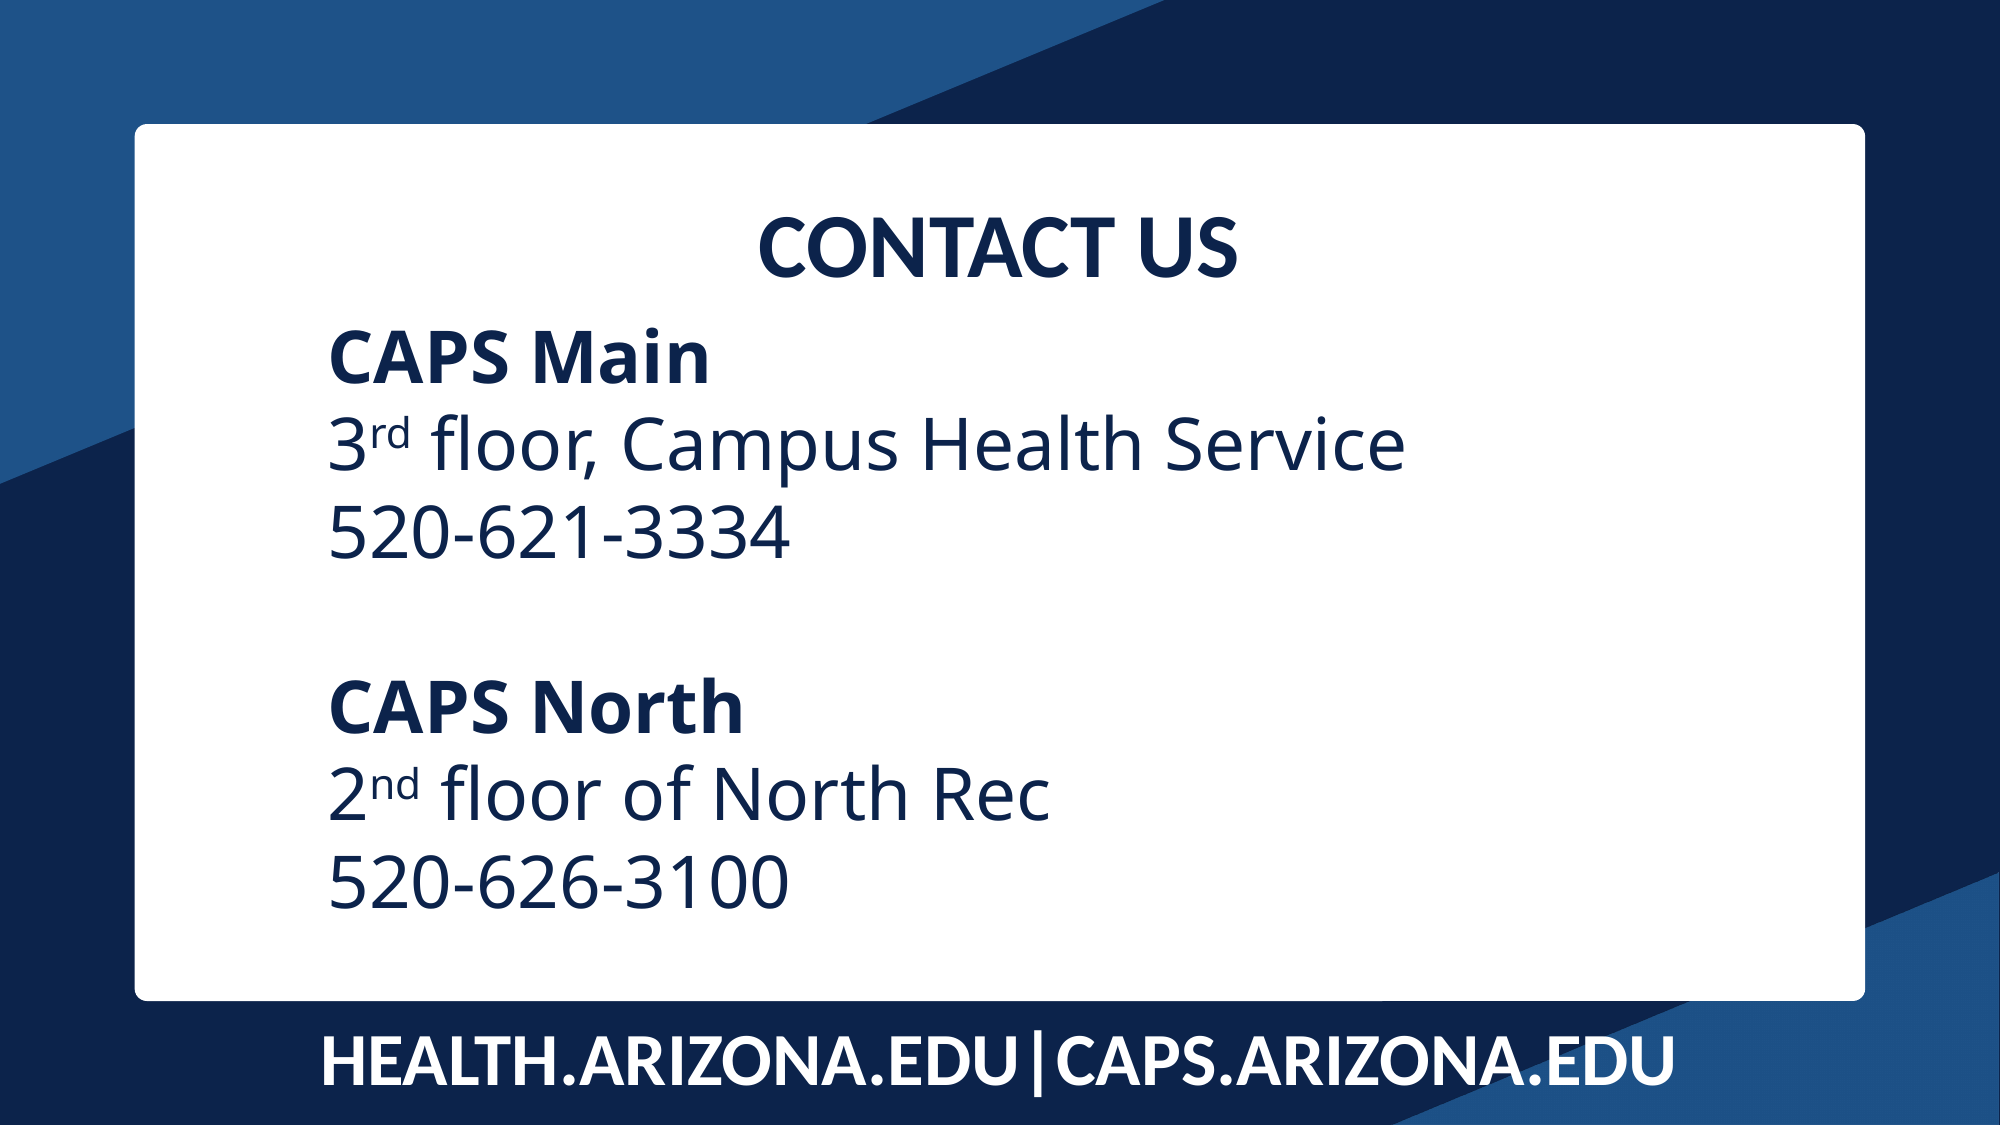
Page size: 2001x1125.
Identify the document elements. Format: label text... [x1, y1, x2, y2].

text_box [876, 0, 2000, 1125]
text_box [0, 0, 1165, 485]
text_box [0, 431, 1391, 1125]
text_box Contact US [196, 178, 1804, 304]
text_box [133, 122, 1867, 1003]
picture [1391, 872, 1999, 1125]
text_box CAPS Main 3rd floor, Campus Health Service 520-621-3334 CAPS North 2nd floor of North Rec 520-626-3100 [312, 303, 1733, 931]
text_box Health.Arizona.edu|Caps.Arizona.edu [305, 1002, 1391, 1108]
